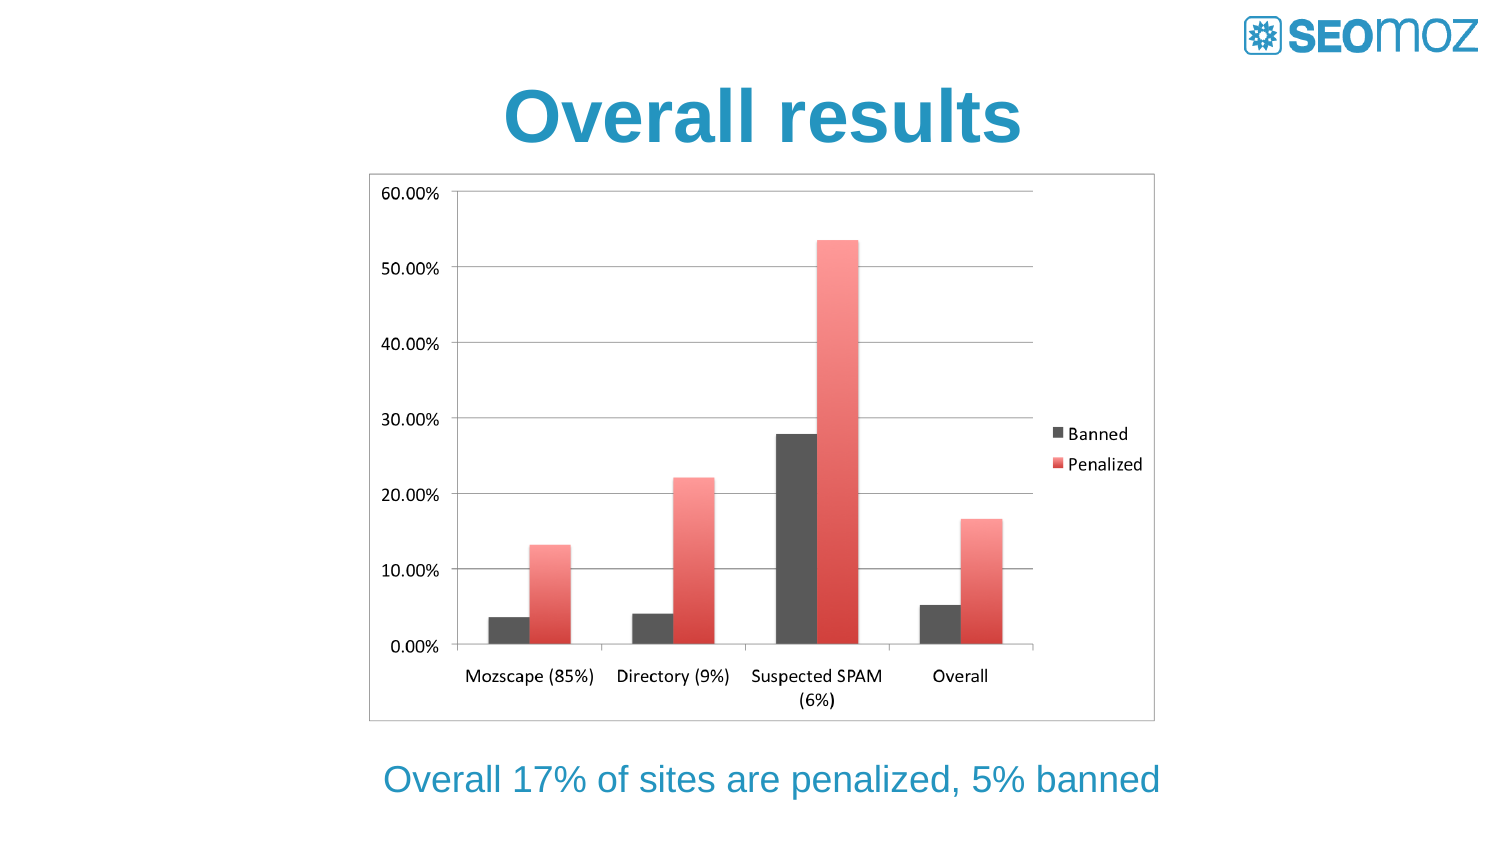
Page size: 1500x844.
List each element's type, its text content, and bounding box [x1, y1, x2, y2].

text_box Overall 17% of sites are penalized, 5% banned [0, 748, 1500, 808]
picture [1244, 16, 1478, 55]
picture [368, 173, 1155, 723]
text_box Overall results [0, 60, 1500, 166]
